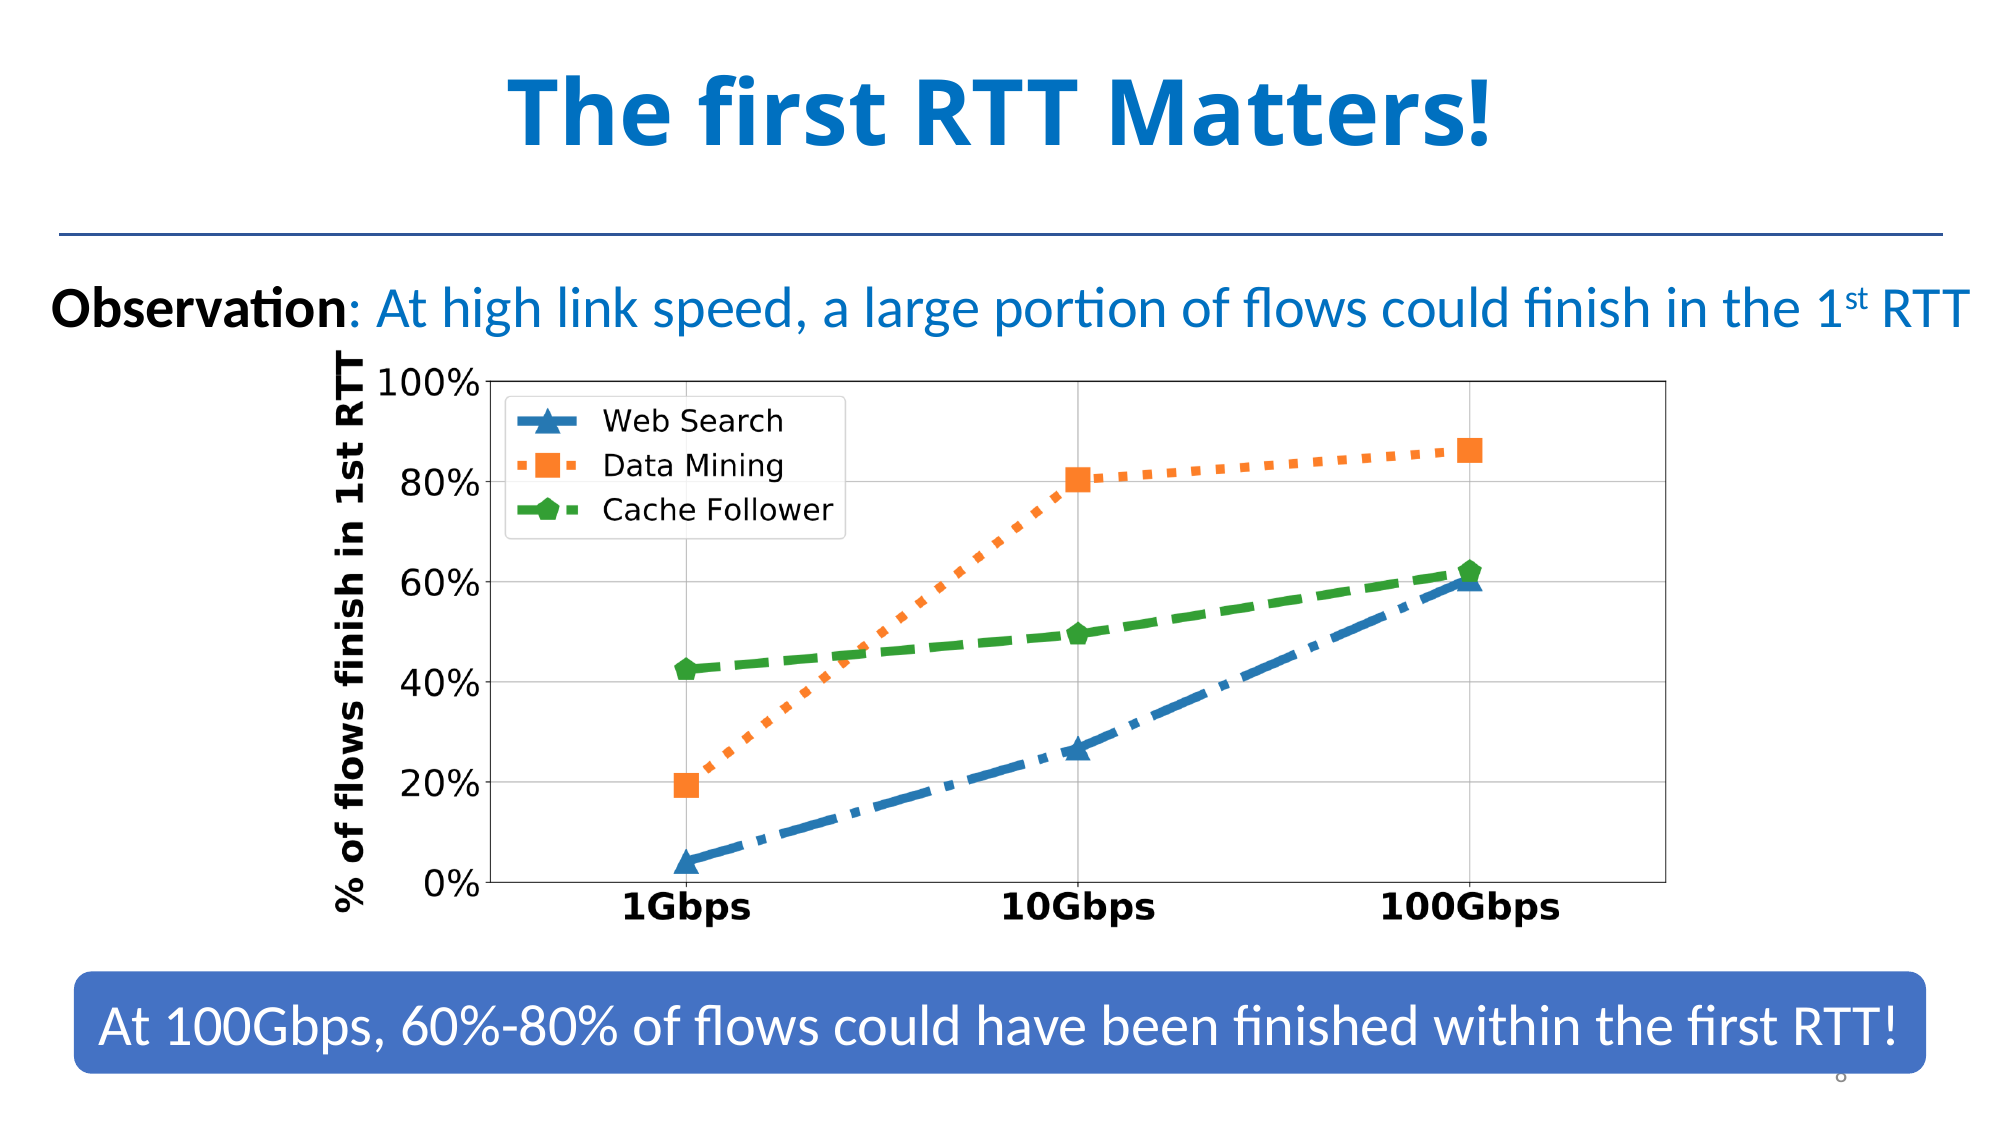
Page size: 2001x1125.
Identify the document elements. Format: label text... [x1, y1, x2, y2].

picture [322, 342, 1678, 934]
text_box Observation: At high link speed, a large portion of flows could finish in the 1st RTT [37, 261, 1986, 347]
title The first RTT Matters! [0, 0, 2000, 233]
text_box At 100Gbps, 60%-80% of flows could have been finished within the first RTT! [73, 971, 1927, 1074]
slide_number 8 [1412, 1074, 1863, 1103]
